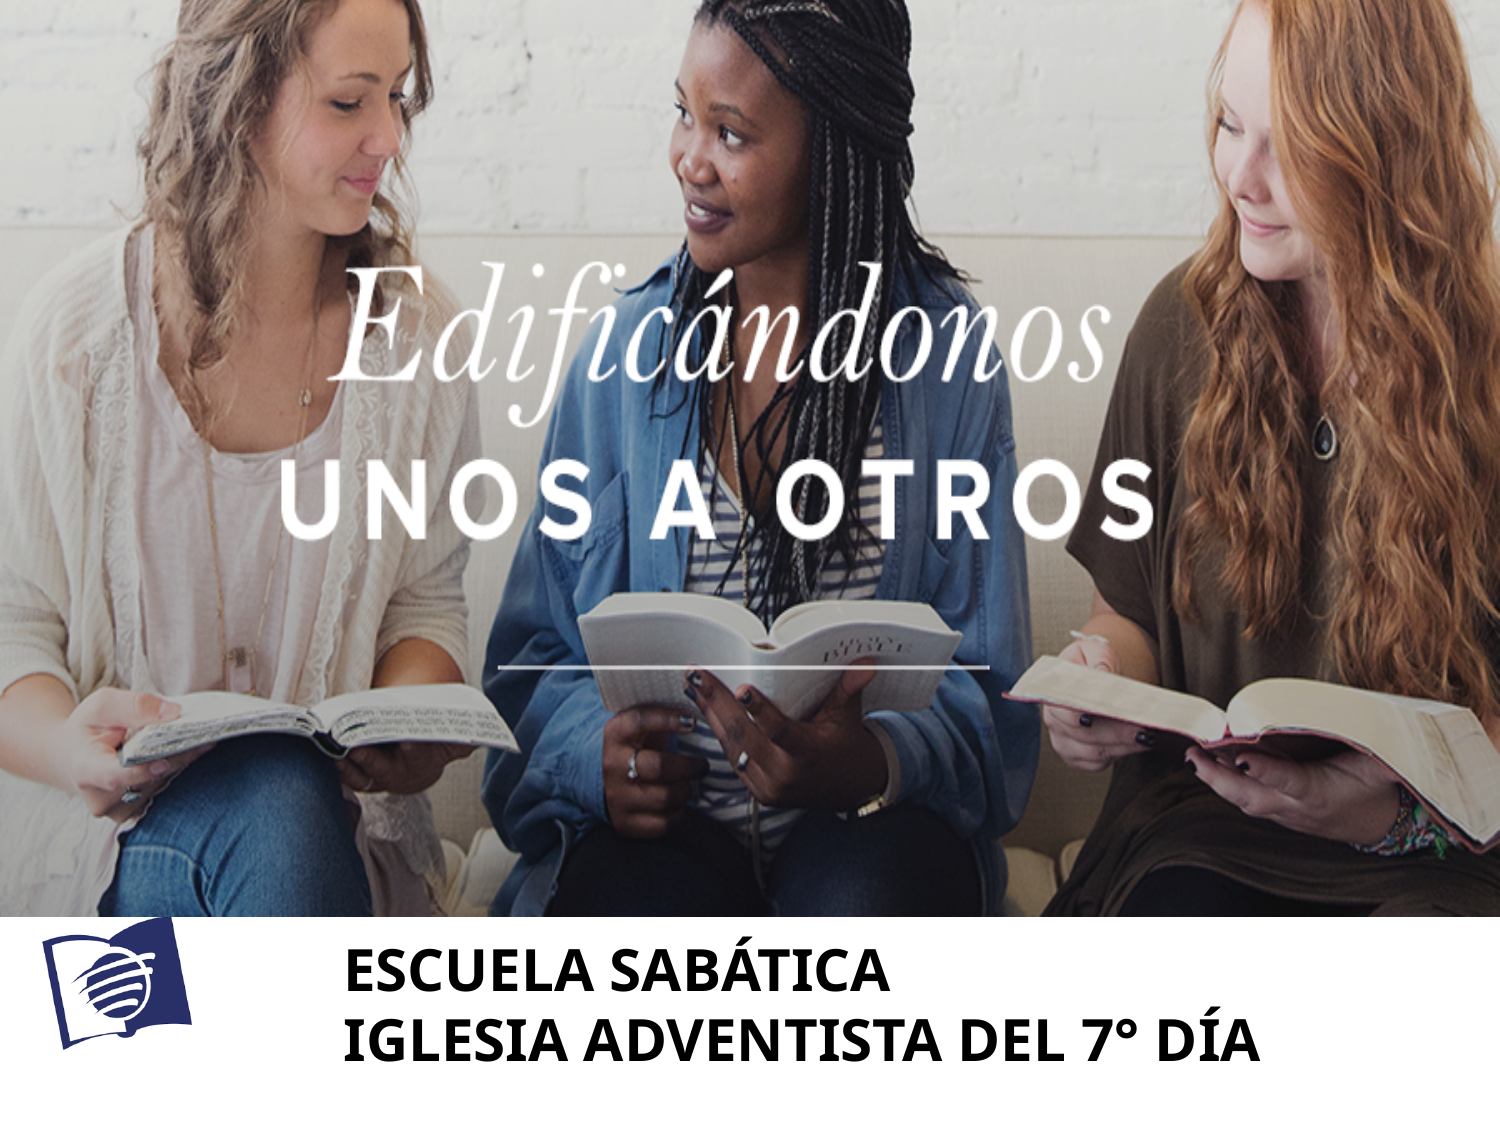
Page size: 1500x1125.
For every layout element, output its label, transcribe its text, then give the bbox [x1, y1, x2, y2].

text_box ESCUELA SABÁTICA IGLESIA ADVENTISTA DEL 7° DÍA [328, 925, 1277, 1080]
picture [0, 0, 1500, 1050]
